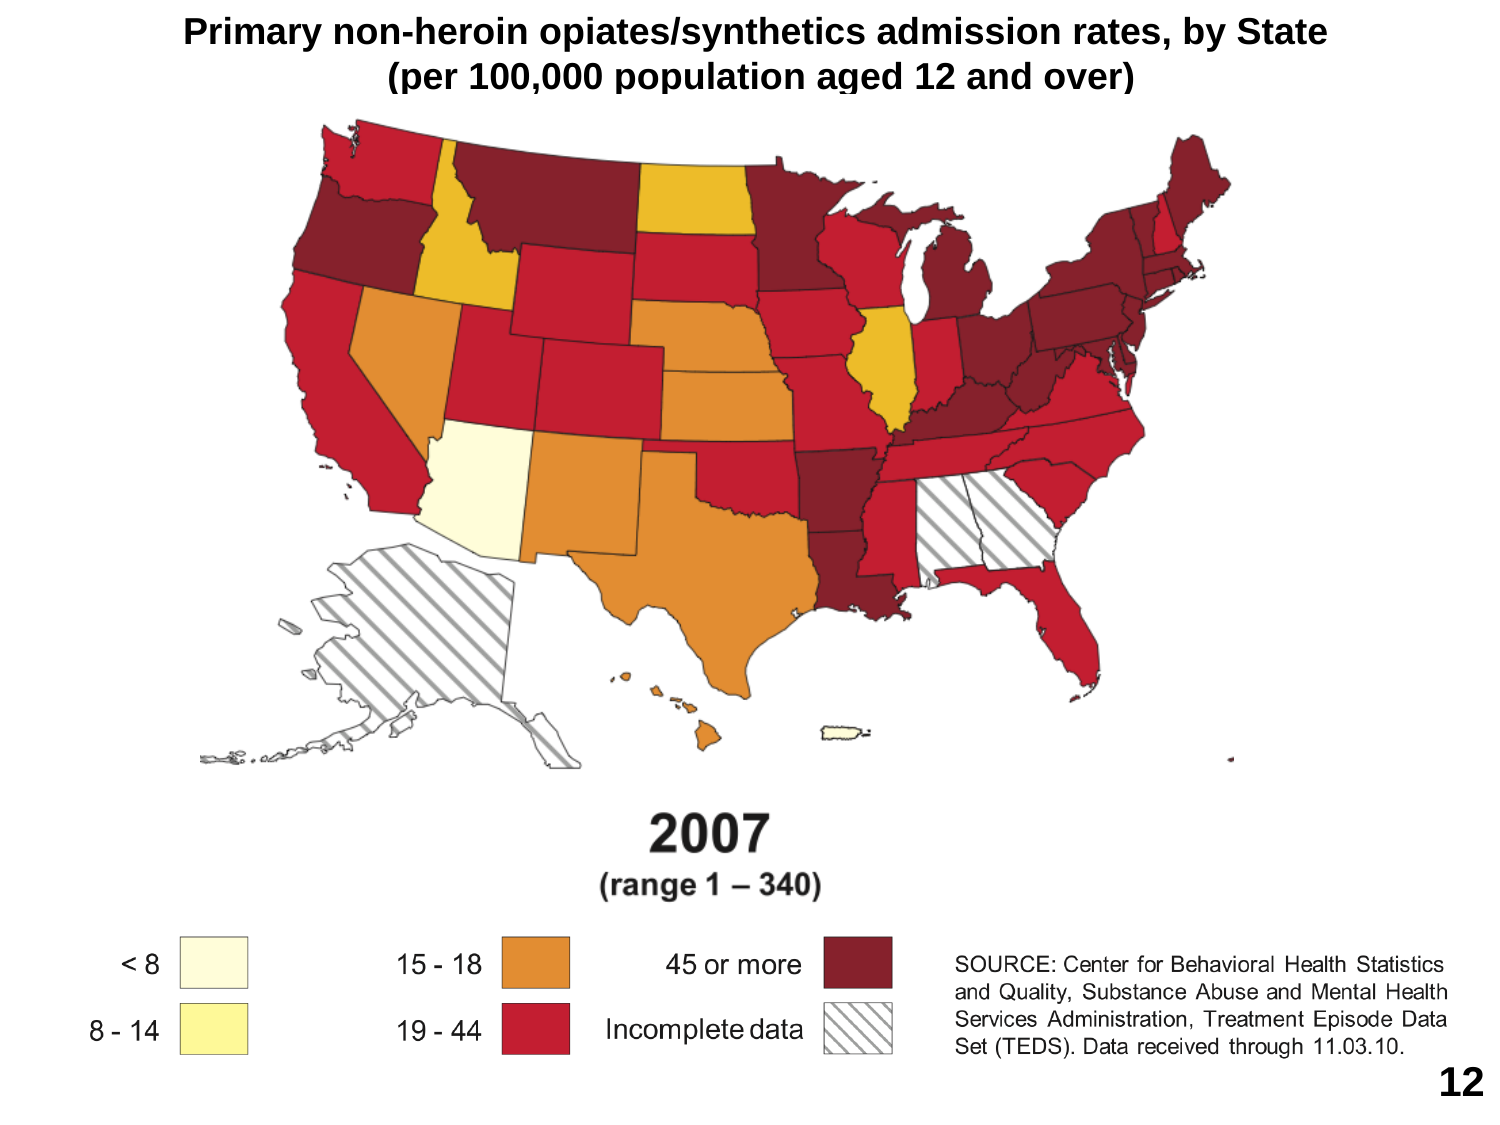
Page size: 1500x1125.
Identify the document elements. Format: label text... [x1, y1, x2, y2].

picture [74, 94, 1454, 1088]
slide_number 12 [1149, 1046, 1500, 1125]
text_box Primary non-heroin opiates/synthetics admission rates, by State (per 100,000 population aged 12 and over) [49, 0, 1463, 105]
